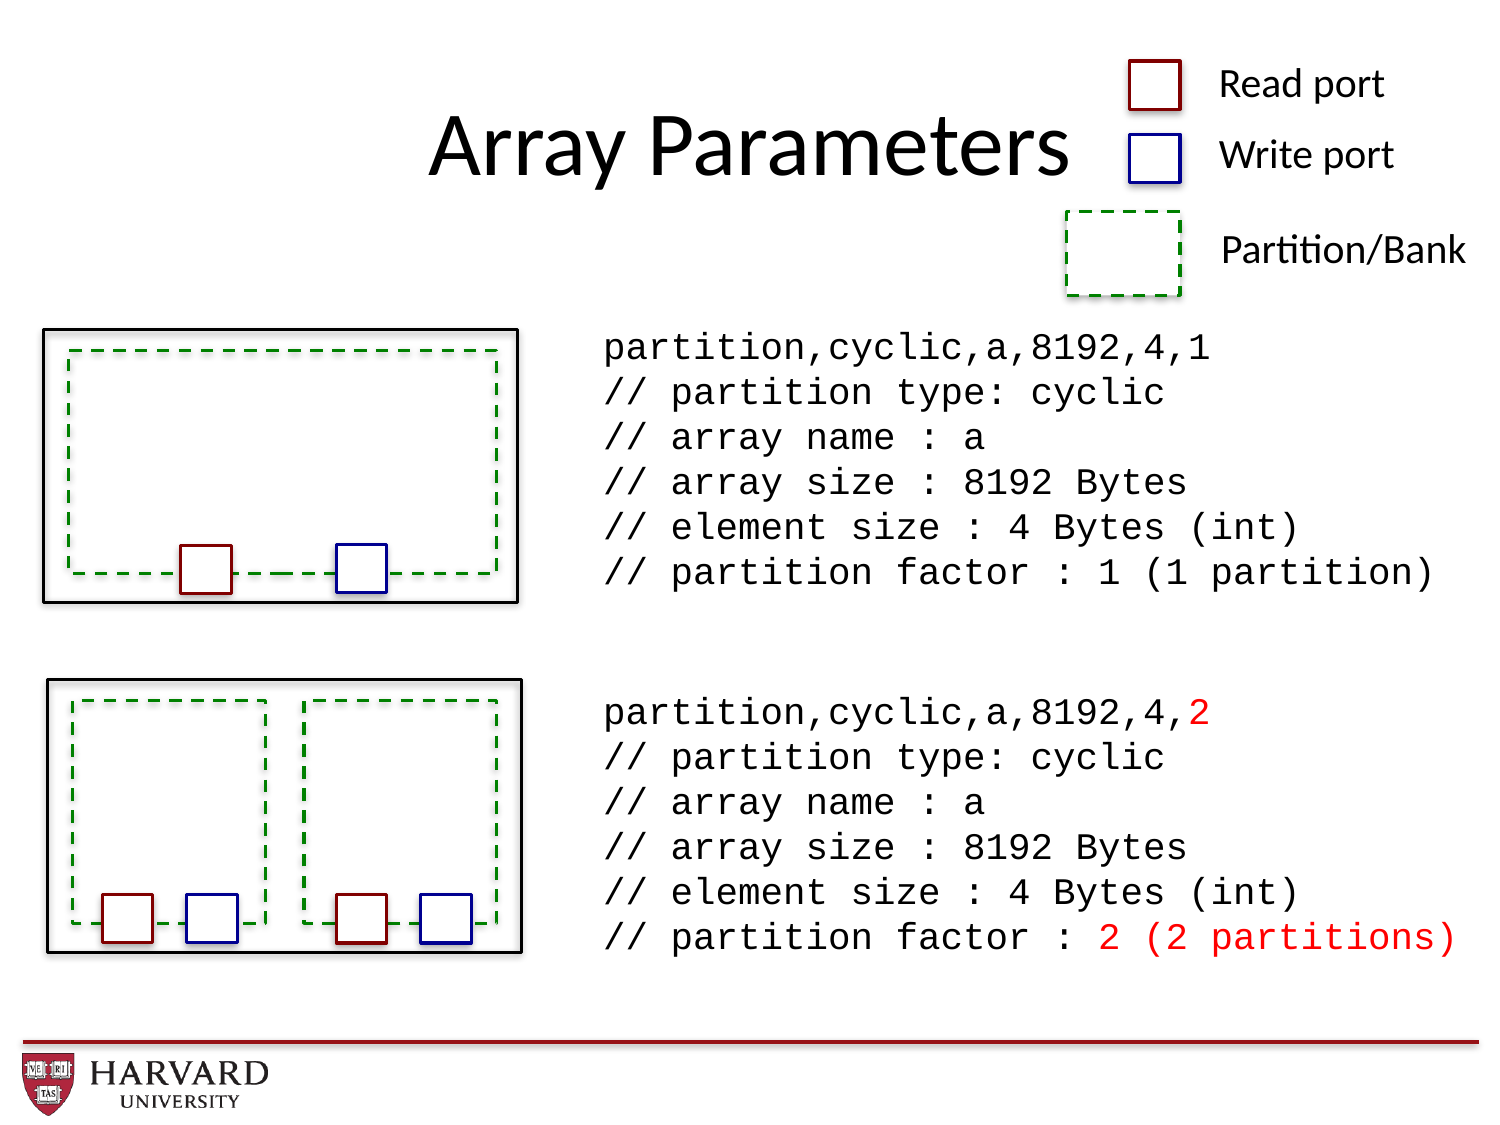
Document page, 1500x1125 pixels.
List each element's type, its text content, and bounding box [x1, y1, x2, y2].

title Array Parameters [75, 45, 1425, 233]
text_box [1066, 211, 1181, 296]
text_box [72, 699, 266, 924]
text_box Write port [1204, 119, 1476, 185]
text_box [186, 894, 238, 944]
text_box [43, 329, 518, 603]
text_box [335, 894, 387, 944]
text_box [180, 545, 232, 595]
text_box [102, 894, 154, 944]
text_box [68, 349, 497, 574]
text_box [47, 679, 522, 953]
text_box [420, 894, 472, 944]
text_box partition,cyclic,a,8192,4,2 // partition type: cyclic // array name : a // array size : 8192 Bytes // element size : 4 Bytes (int) // partition factor : 2 (2 partitions) [588, 679, 1476, 965]
text_box [1129, 133, 1181, 183]
picture [22, 1053, 268, 1116]
text_box [303, 699, 497, 924]
text_box partition,cyclic,a,8192,4,1 // partition type: cyclic // array name : a // array size : 8192 Bytes // element size : 4 Bytes (int) // partition factor : 1 (1 partition) [588, 314, 1458, 600]
text_box Partition/Bank [1206, 213, 1500, 279]
text_box [335, 544, 387, 594]
text_box Read port [1204, 48, 1401, 114]
text_box [1129, 60, 1181, 110]
